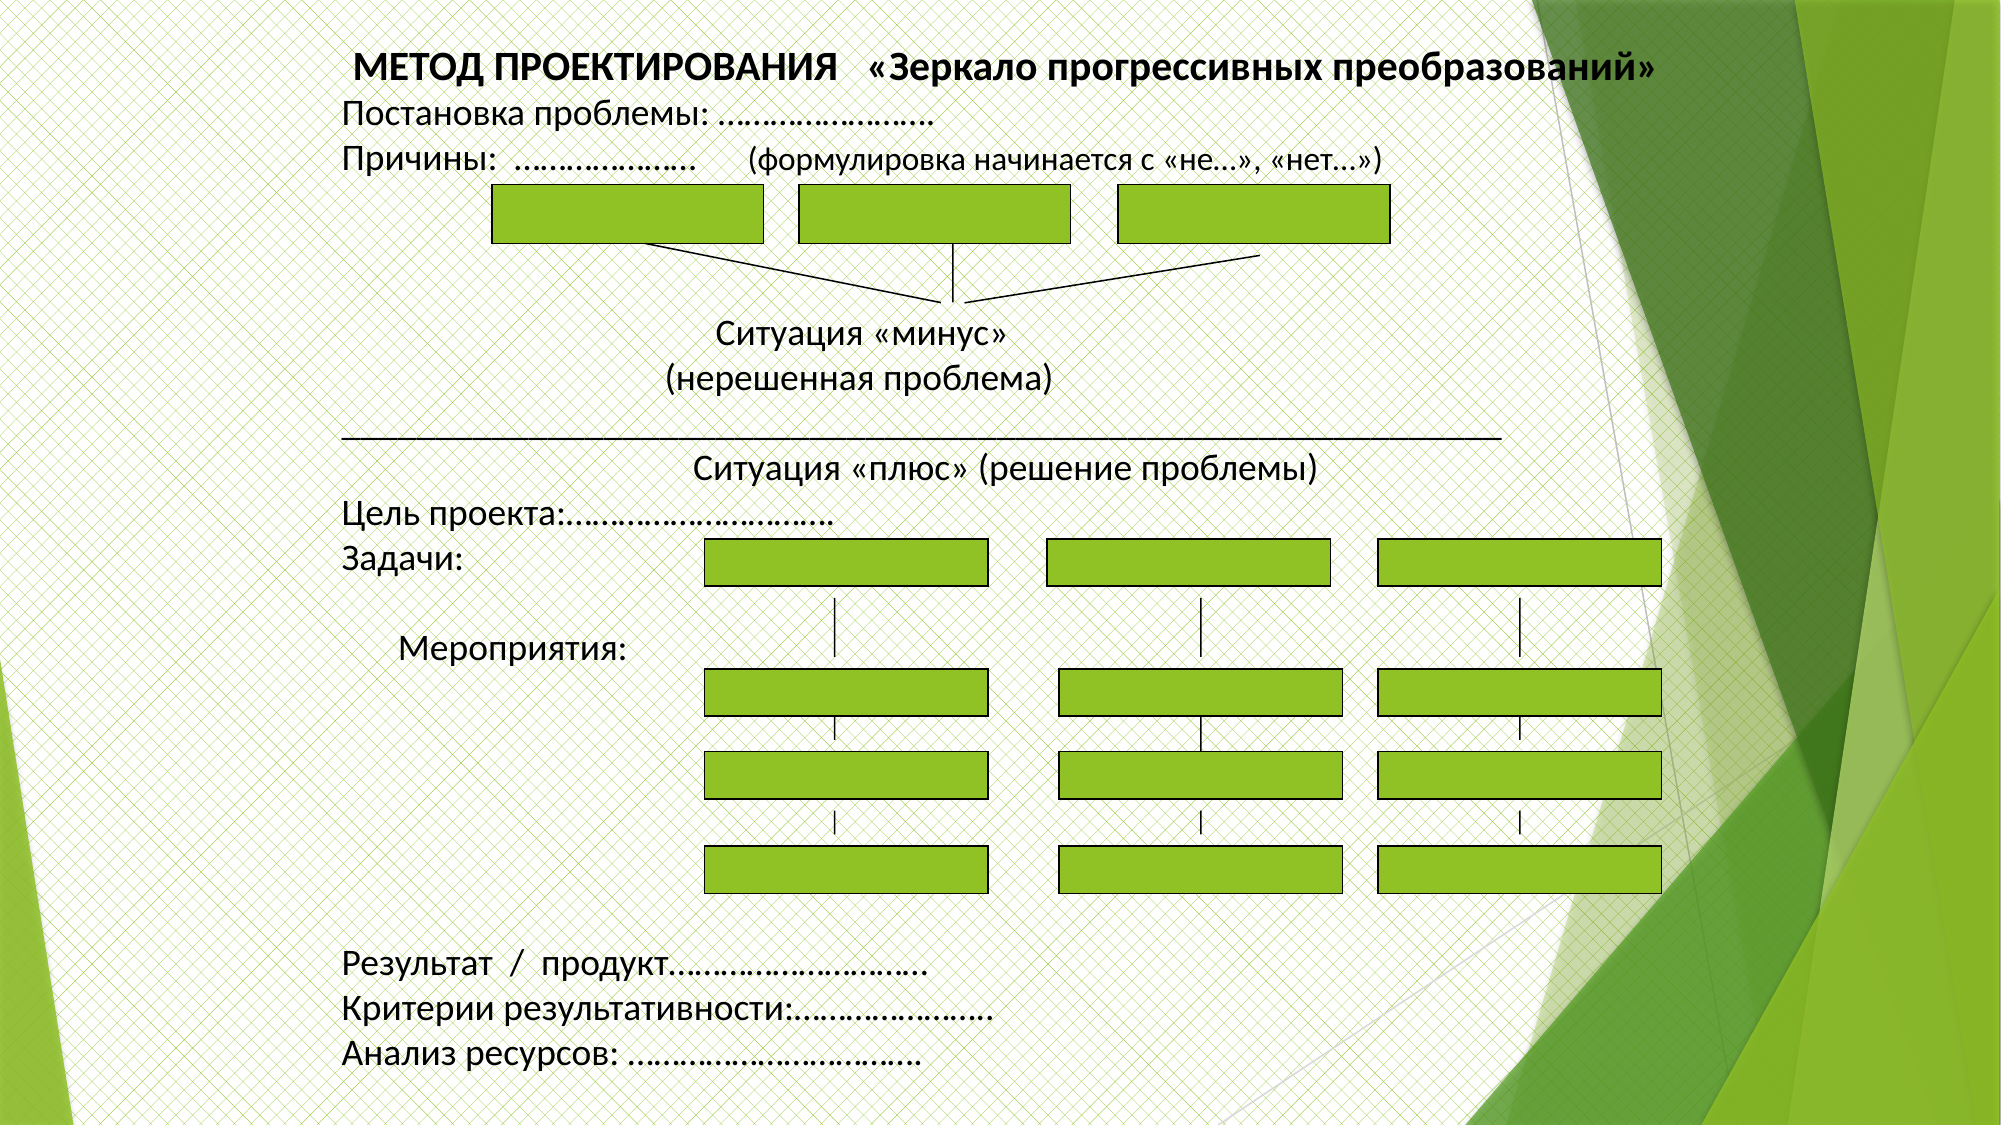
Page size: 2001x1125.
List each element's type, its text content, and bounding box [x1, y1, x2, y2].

text_box [492, 184, 764, 244]
text_box [1047, 538, 1331, 587]
text_box [1378, 751, 1662, 799]
text_box [1378, 538, 1662, 587]
text_box МЕТОД ПРОЕКТИРОВАНИЯ «Зеркало прогрессивных преобразований» Постановка проблемы: ……………………. Причины: ………………… (формулировка начинается с «не…», «нет…») Ситуация «минус» (нерешенная проблема) ______________________________________________________________ Ситуация «плюс» (решение проблемы) Цель проекта:…………………………. Задачи: Мероприятия: Результат / продукт………………………… Критерии результативности:………………….. Анализ ресурсов: ……………………………. [326, 31, 1686, 1081]
text_box [1118, 184, 1390, 244]
text_box [1378, 846, 1662, 894]
text_box [704, 751, 989, 799]
text_box [704, 846, 989, 894]
text_box [1378, 668, 1662, 717]
text_box [704, 538, 989, 587]
text_box [1059, 846, 1343, 894]
text_box [799, 184, 1071, 244]
text_box [1059, 668, 1343, 717]
text_box [704, 668, 989, 717]
text_box [1059, 751, 1343, 799]
